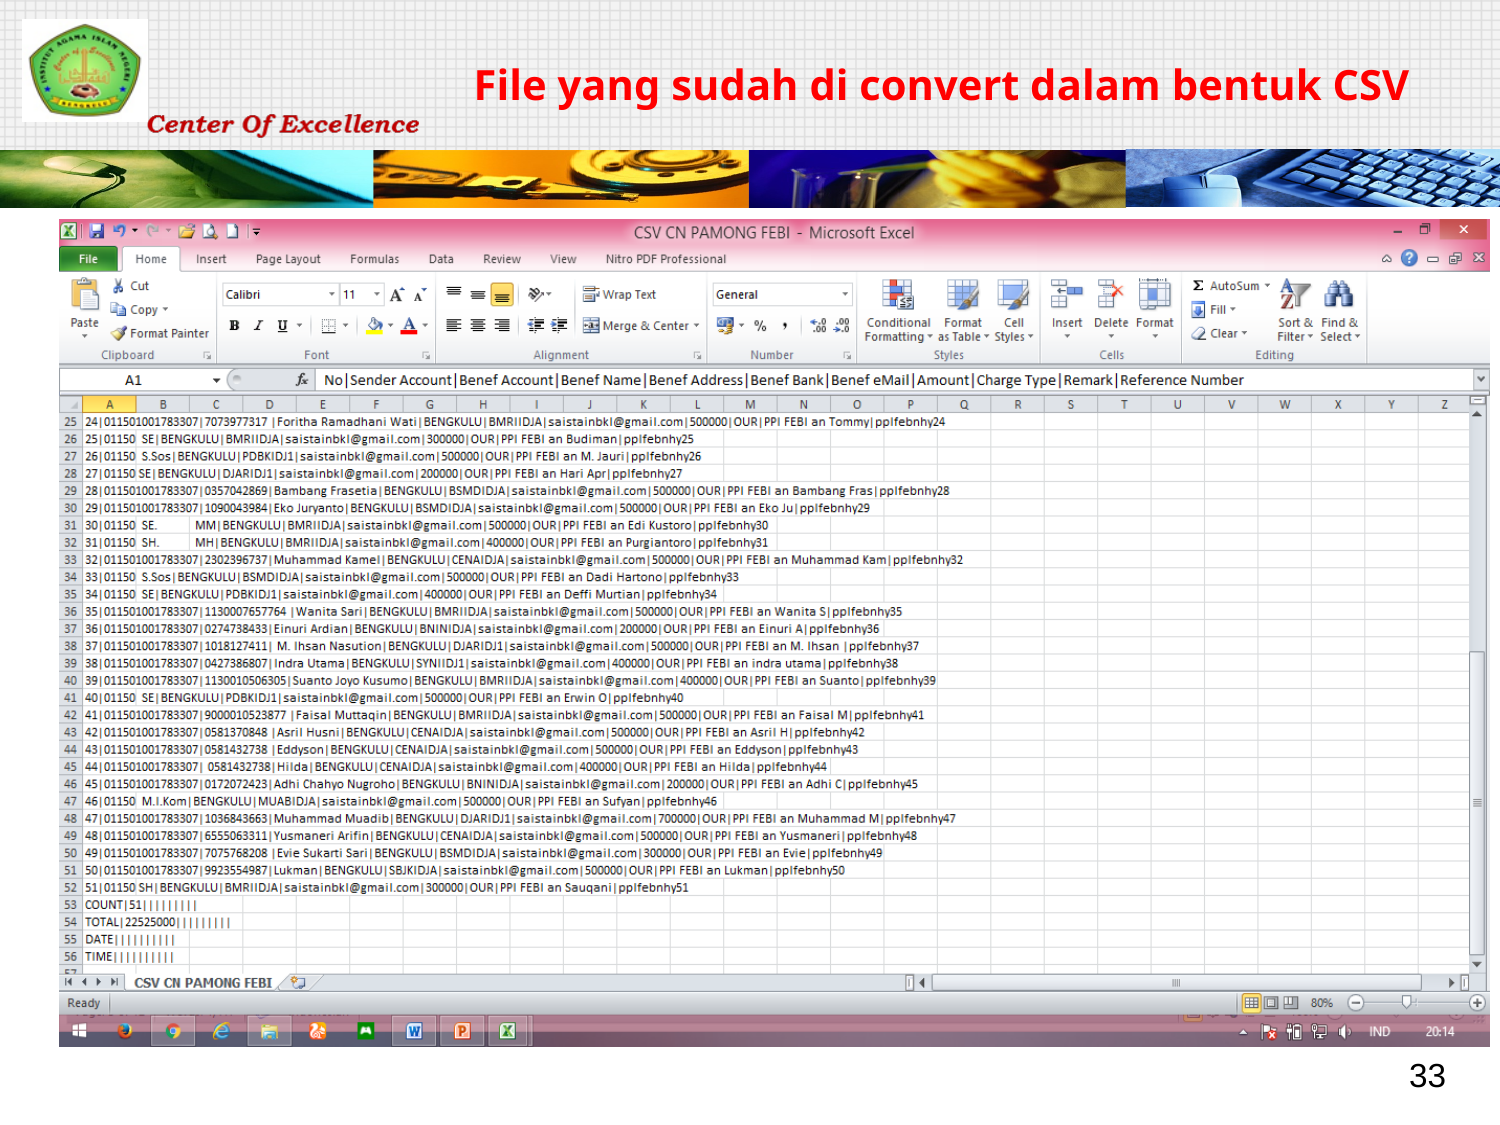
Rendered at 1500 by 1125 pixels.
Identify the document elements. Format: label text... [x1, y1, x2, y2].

picture [59, 219, 1490, 1047]
title File yang sudah di convert dalam bentuk CSV [153, 37, 1426, 131]
slide_number 33 [985, 1055, 1462, 1100]
picture [0, 0, 1500, 208]
